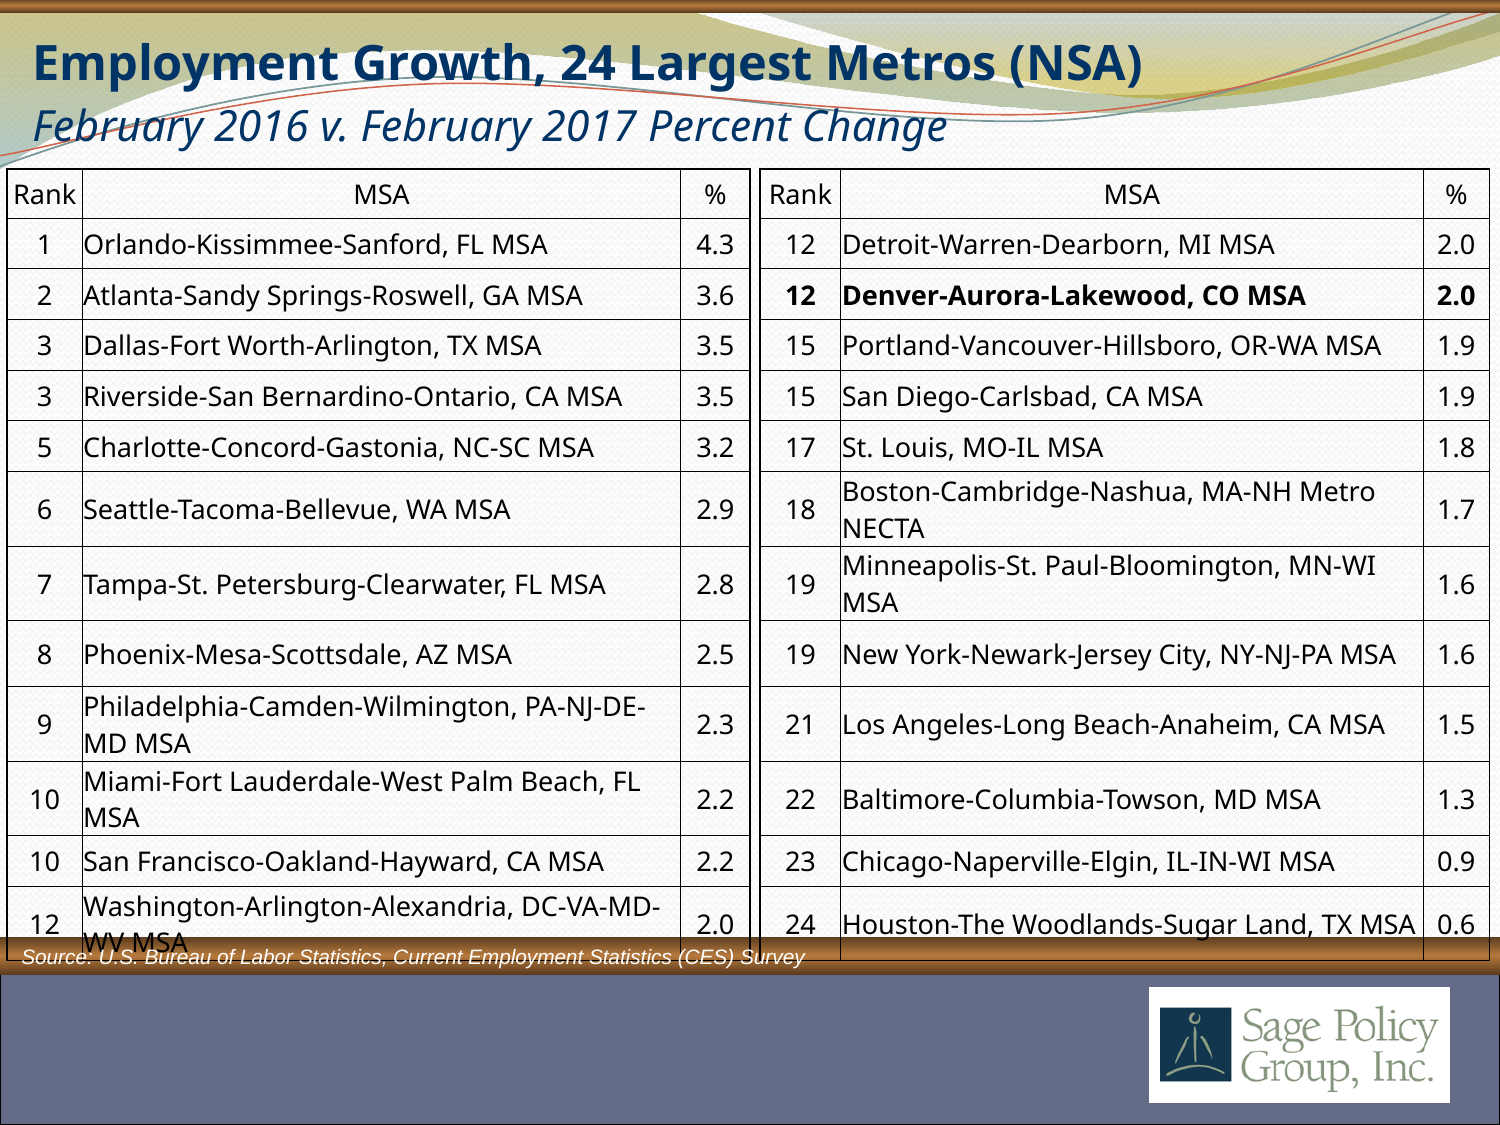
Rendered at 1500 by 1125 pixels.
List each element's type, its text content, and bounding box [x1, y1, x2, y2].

table_cell Washington-Arlington-Alexandria, DC-VA-MD-WV MSA [83, 887, 680, 936]
table_cell Detroit-Warren-Dearborn, MI MSA [841, 219, 1423, 268]
table_cell 1.7 [1424, 472, 1489, 546]
table_cell 4.3 [681, 219, 749, 268]
table_header [751, 169, 759, 218]
picture [0, 56, 1500, 938]
table_cell Los Angeles-Long Beach-Anaheim, CA MSA [841, 687, 1423, 761]
table_cell 2.0 [681, 887, 749, 936]
table_cell 2 [8, 269, 82, 319]
table_cell Denver-Aurora-Lakewood, CO MSA [841, 269, 1423, 319]
table_cell Portland-Vancouver-Hillsboro, OR-WA MSA [841, 320, 1423, 370]
table_cell [751, 421, 759, 472]
table_cell 12 [8, 887, 82, 936]
table_cell 1 [8, 219, 82, 268]
table_cell [751, 687, 759, 761]
table_cell 2.5 [681, 621, 749, 686]
table_cell Chicago-Naperville-Elgin, IL-IN-WI MSA [841, 836, 1423, 886]
table_cell 3.5 [681, 320, 749, 370]
table_cell Charlotte-Concord-Gastonia, NC-SC MSA [83, 421, 680, 471]
table_cell [751, 218, 759, 269]
table_cell 15 [761, 371, 840, 420]
table_cell 2.8 [681, 547, 749, 620]
list Source: U.S. Bureau of Labor Statistics, Current Employment Statistics (CES) Survey [6, 936, 1049, 976]
table_cell 12 [761, 219, 840, 268]
table_cell 2.9 [681, 472, 749, 546]
table_cell 1.6 [1424, 621, 1489, 686]
table_cell 10 [8, 762, 82, 835]
table_cell Houston-The Woodlands-Sugar Land, TX MSA [841, 887, 1423, 960]
table_cell Baltimore-Columbia-Towson, MD MSA [841, 762, 1423, 835]
table_cell 2.2 [681, 836, 749, 886]
table_cell 0.9 [1424, 836, 1489, 886]
table_cell 19 [761, 621, 840, 686]
table_cell 0.6 [1424, 887, 1489, 960]
table_cell 1.8 [1424, 421, 1489, 471]
table_cell Seattle-Tacoma-Bellevue, WA MSA [83, 472, 680, 546]
picture [1149, 987, 1450, 1103]
table_cell 2.0 [1424, 219, 1489, 268]
table_cell [751, 269, 759, 320]
table_cell 9 [8, 687, 82, 761]
table_header % [1424, 170, 1489, 218]
table_cell Minneapolis-St. Paul-Bloomington, MN-WI MSA [841, 547, 1423, 620]
table_cell 17 [761, 421, 840, 471]
table_cell Orlando-Kissimmee-Sanford, FL MSA [83, 219, 680, 268]
table_cell 3 [8, 320, 82, 370]
table_cell 3.2 [681, 421, 749, 471]
table_cell 8 [8, 621, 82, 686]
table_cell 2.3 [681, 687, 749, 761]
table_cell [751, 320, 759, 370]
table_cell 1.3 [1424, 762, 1489, 835]
table_cell Atlanta-Sandy Springs-Roswell, GA MSA [83, 269, 680, 319]
table_cell 1.5 [1424, 687, 1489, 761]
table_cell 3 [8, 371, 82, 420]
table_cell 10 [8, 836, 82, 886]
table_cell [751, 621, 759, 687]
table_cell 19 [761, 547, 840, 620]
table_cell Dallas-Fort Worth-Arlington, TX MSA [83, 320, 680, 370]
table_cell 2.2 [681, 762, 749, 835]
table_cell [751, 836, 759, 886]
table_cell Miami-Fort Lauderdale-West Palm Beach, FL MSA [83, 762, 680, 835]
table_cell [751, 886, 759, 936]
table_cell 1.6 [1424, 547, 1489, 620]
table_cell 1.9 [1424, 371, 1489, 420]
table_header % [681, 170, 749, 218]
table_header MSA [83, 170, 680, 218]
table_cell 5 [8, 421, 82, 471]
table_cell St. Louis, MO-IL MSA [841, 421, 1423, 471]
table_cell [751, 761, 759, 836]
table_cell 2.0 [1424, 269, 1489, 319]
table_cell Tampa-St. Petersburg-Clearwater, FL MSA [83, 547, 680, 620]
table_cell [751, 370, 759, 421]
table_cell New York-Newark-Jersey City, NY-NJ-PA MSA [841, 621, 1423, 686]
table_cell Phoenix-Mesa-Scottsdale, AZ MSA [83, 621, 680, 686]
table_cell 12 [761, 269, 840, 319]
title Employment Growth, 24 Largest Metros (NSA) February 2016 v. February 2017 Percent Change [32, 21, 1436, 157]
table_cell 7 [8, 547, 82, 620]
table_cell 15 [761, 320, 840, 370]
table_cell Boston-Cambridge-Nashua, MA-NH Metro NECTA [841, 472, 1423, 546]
picture [24, 151, 32, 156]
table_cell [751, 546, 759, 621]
table_cell Philadelphia-Camden-Wilmington, PA-NJ-DE-MD MSA [83, 687, 680, 761]
table_header Rank [8, 170, 82, 218]
table_cell Riverside-San Bernardino-Ontario, CA MSA [83, 371, 680, 420]
table_cell [751, 472, 759, 546]
table_header Rank [761, 170, 840, 218]
table_cell 23 [761, 836, 840, 886]
picture [700, 13, 783, 21]
table_cell San Diego-Carlsbad, CA MSA [841, 371, 1423, 420]
table_cell San Francisco-Oakland-Hayward, CA MSA [83, 836, 680, 886]
table_cell 6 [8, 472, 82, 546]
table_cell 3.5 [681, 371, 749, 420]
table_cell 3.6 [681, 269, 749, 319]
table_cell 21 [761, 687, 840, 761]
table_header MSA [841, 170, 1423, 218]
table_cell 18 [761, 472, 840, 546]
table_cell 22 [761, 762, 840, 835]
table_cell 24 [761, 887, 840, 936]
table_cell 1.9 [1424, 320, 1489, 370]
